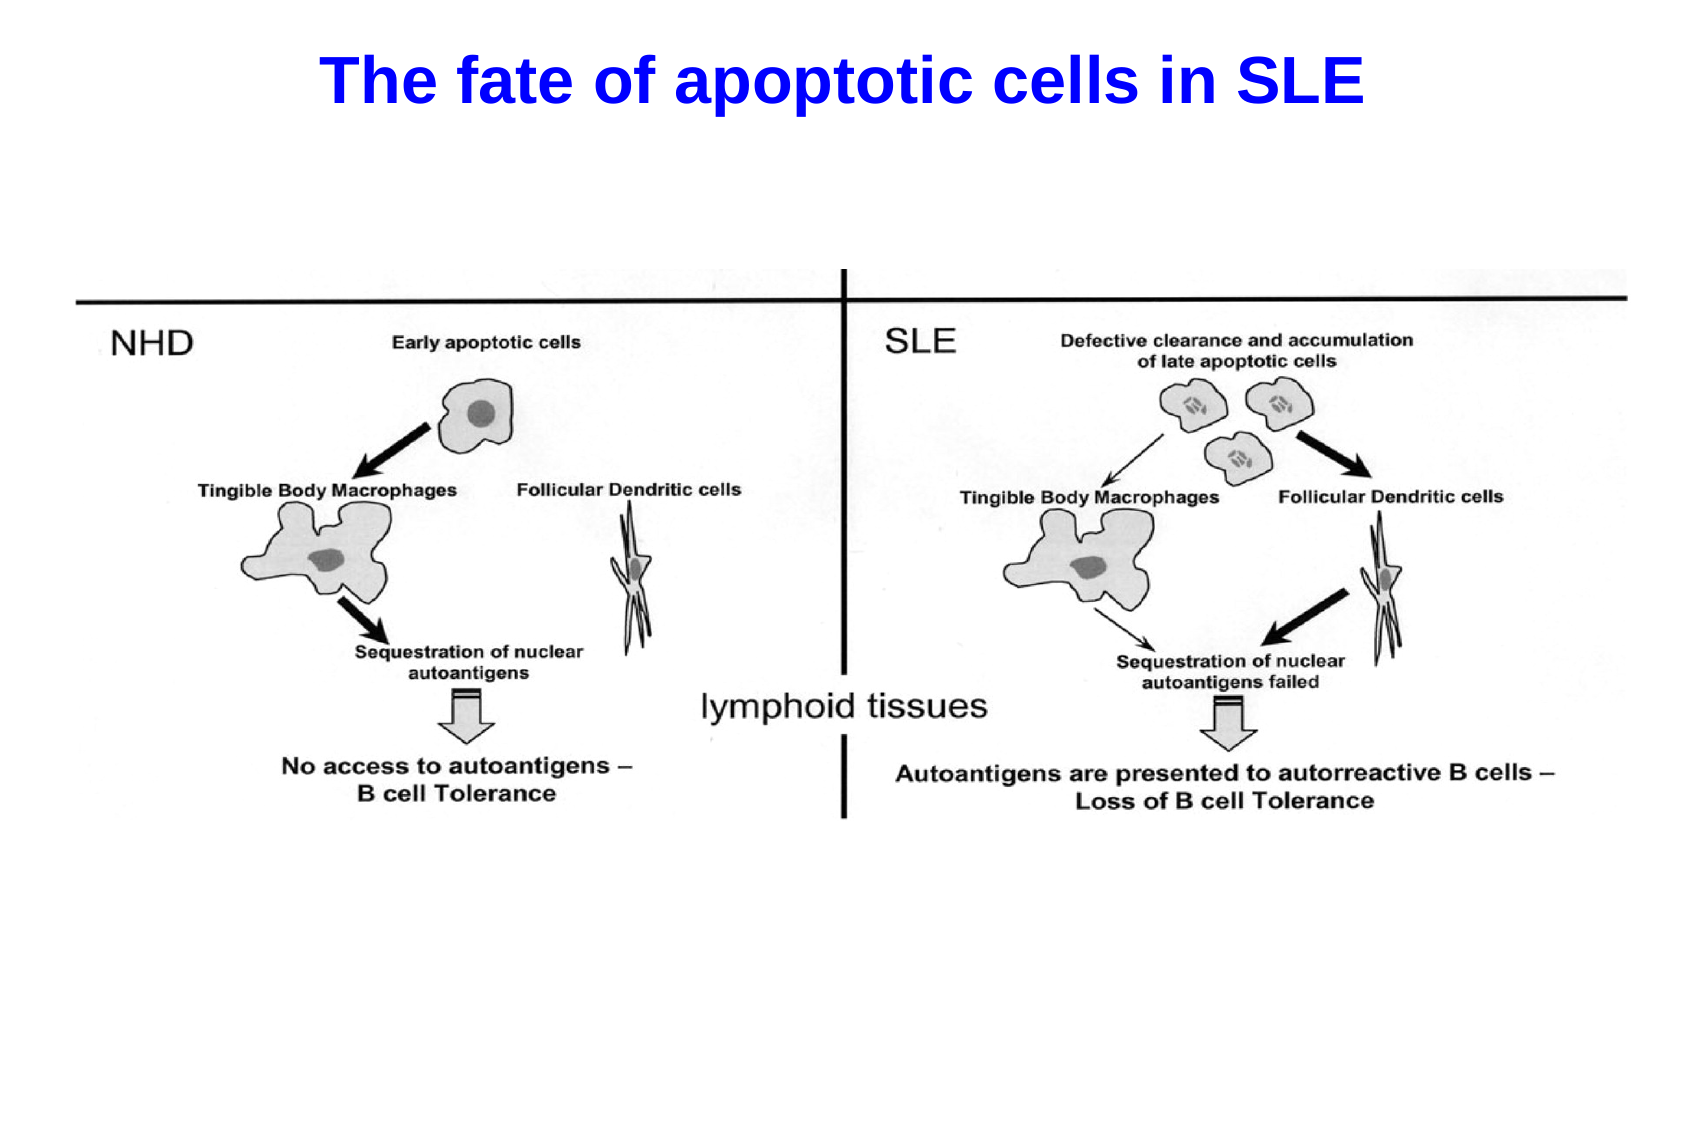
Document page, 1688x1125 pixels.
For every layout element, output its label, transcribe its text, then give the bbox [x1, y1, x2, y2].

picture [70, 269, 1631, 821]
text_box The fate of apoptotic cells in SLE [29, 41, 1658, 119]
